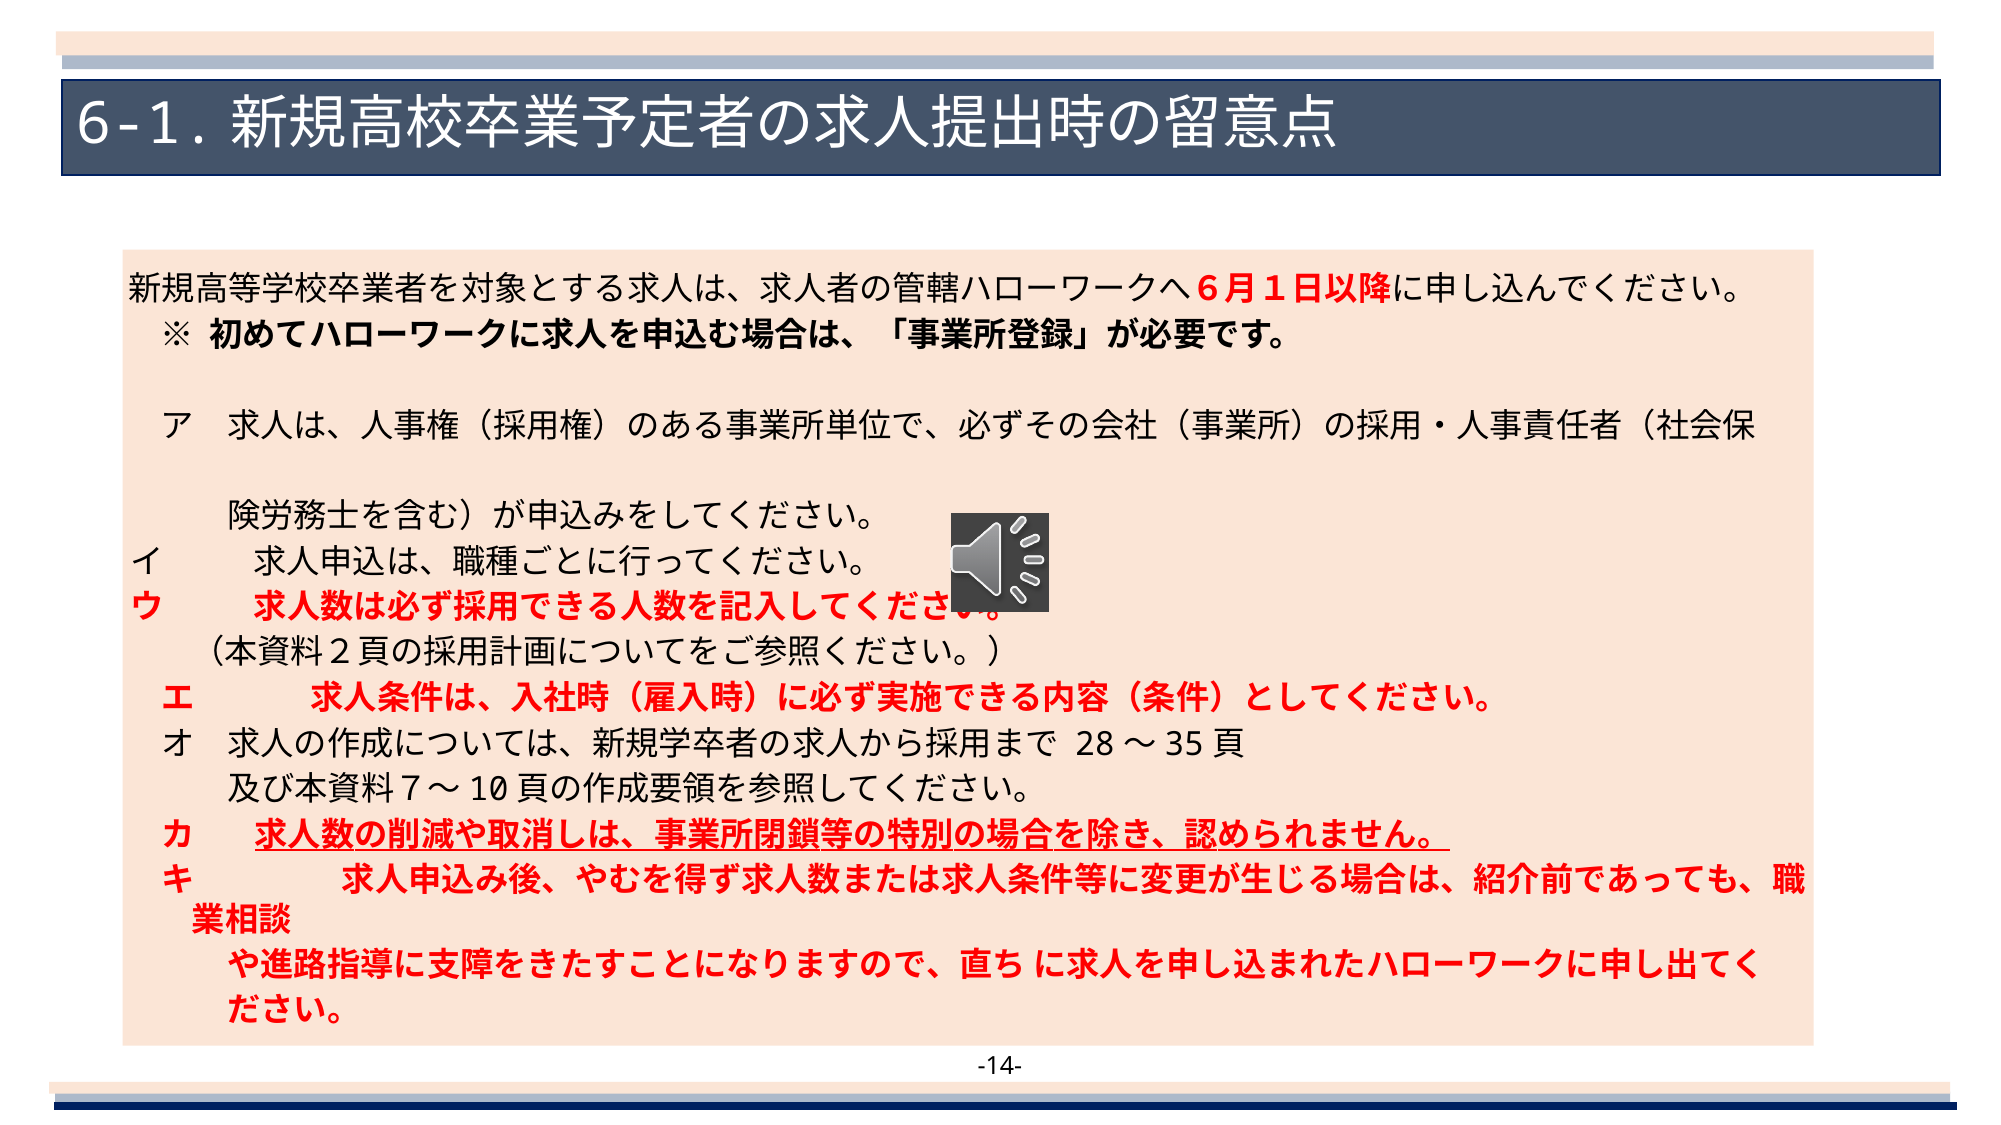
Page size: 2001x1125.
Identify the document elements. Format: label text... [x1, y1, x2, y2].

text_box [55, 31, 2000, 175]
picture [949, 512, 1050, 613]
text_box 新規高等学校卒業者を対象とする求人は、求人者の管轄ハローワークへ６月１日以降に申し込んでください。 ※ 初めてハローワークに求人を申込む場合は、「事業所登録」が必要です。 ア 求人は、人事権（採用権）のある事業所単位で、必ずその会社（事業所）の採用・人事責任者（社会保 険労務士を含む）が申込みをしてください。 イ 求人申込は、職種ごとに行ってください。 ウ 求人数は必ず採用できる人数を記入してください。 （本資料２頁の採用計画についてをご参照ください。） エ 求人条件は、入社時（雇入時）に必ず実施できる内容（条件）としてください。 オ 求人の作成については、新規学卒者の求人から採用まで 28～35頁 及び本資料７～10頁の作成要領を参照してください。 カ 求人数の削減や取消しは、事業所閉鎖等の特別の場合を除き、認められません。 キ 求人申込み後、やむを得ず求人数または求人条件等に変更が生じる場合は、紹介前であっても、職業相談 や進路指導に支障をきたすことになりますので、直ち に求人を申し込まれたハローワークに申し出てく ださい。 [122, 249, 1814, 1046]
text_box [48, 1081, 1957, 1110]
footer -14- [662, 1049, 1338, 1081]
